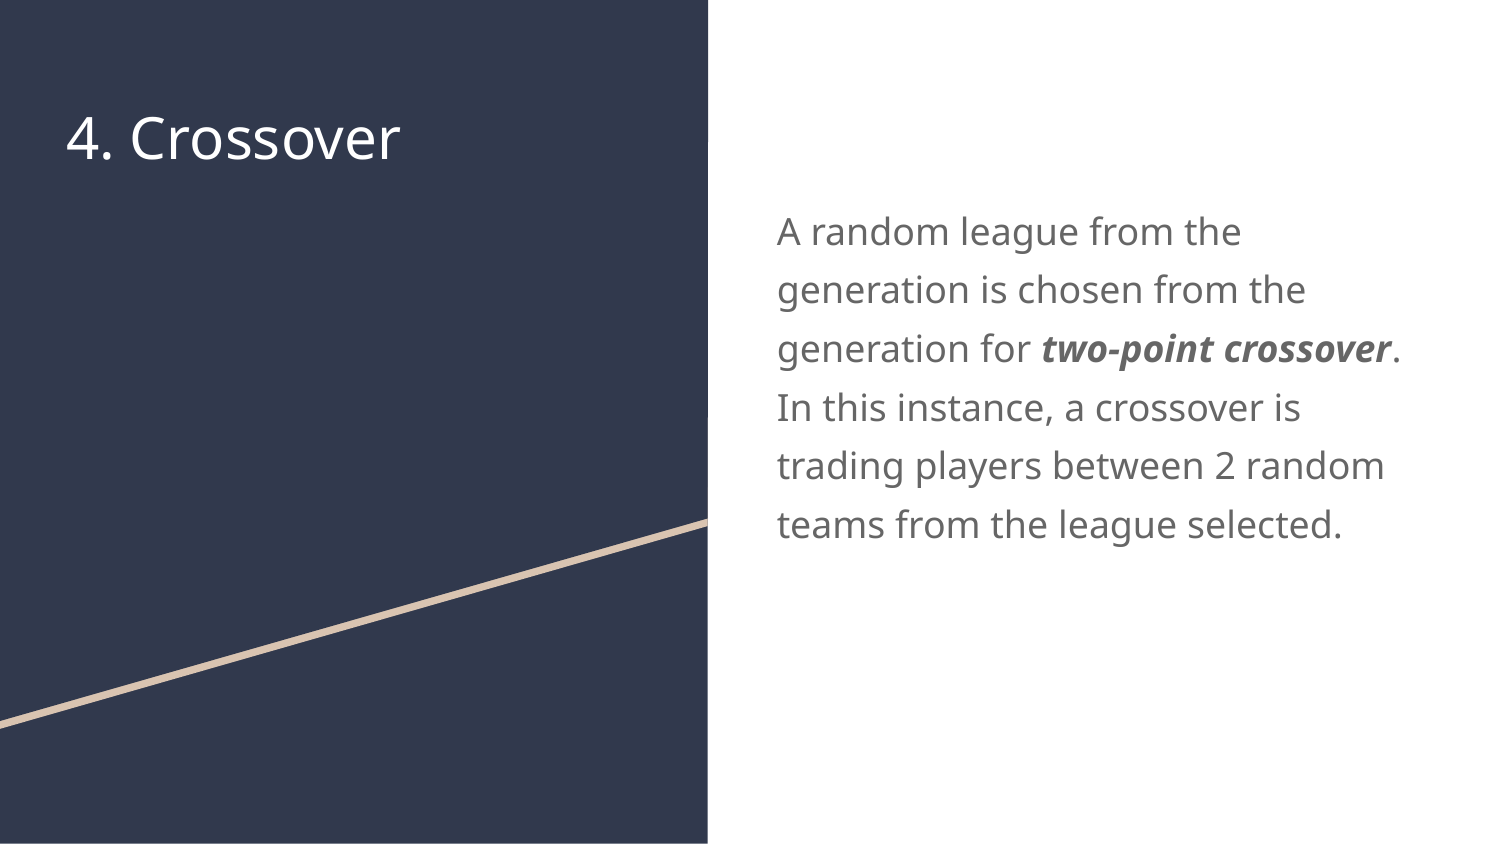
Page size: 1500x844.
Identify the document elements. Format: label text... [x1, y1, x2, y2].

list A random league from the generation is chosen from the generation for two-point crossover. In this instance, a crossover is trading players between 2 random teams from the league selected. [761, 82, 1446, 755]
title 4. Crossover [51, 82, 660, 494]
